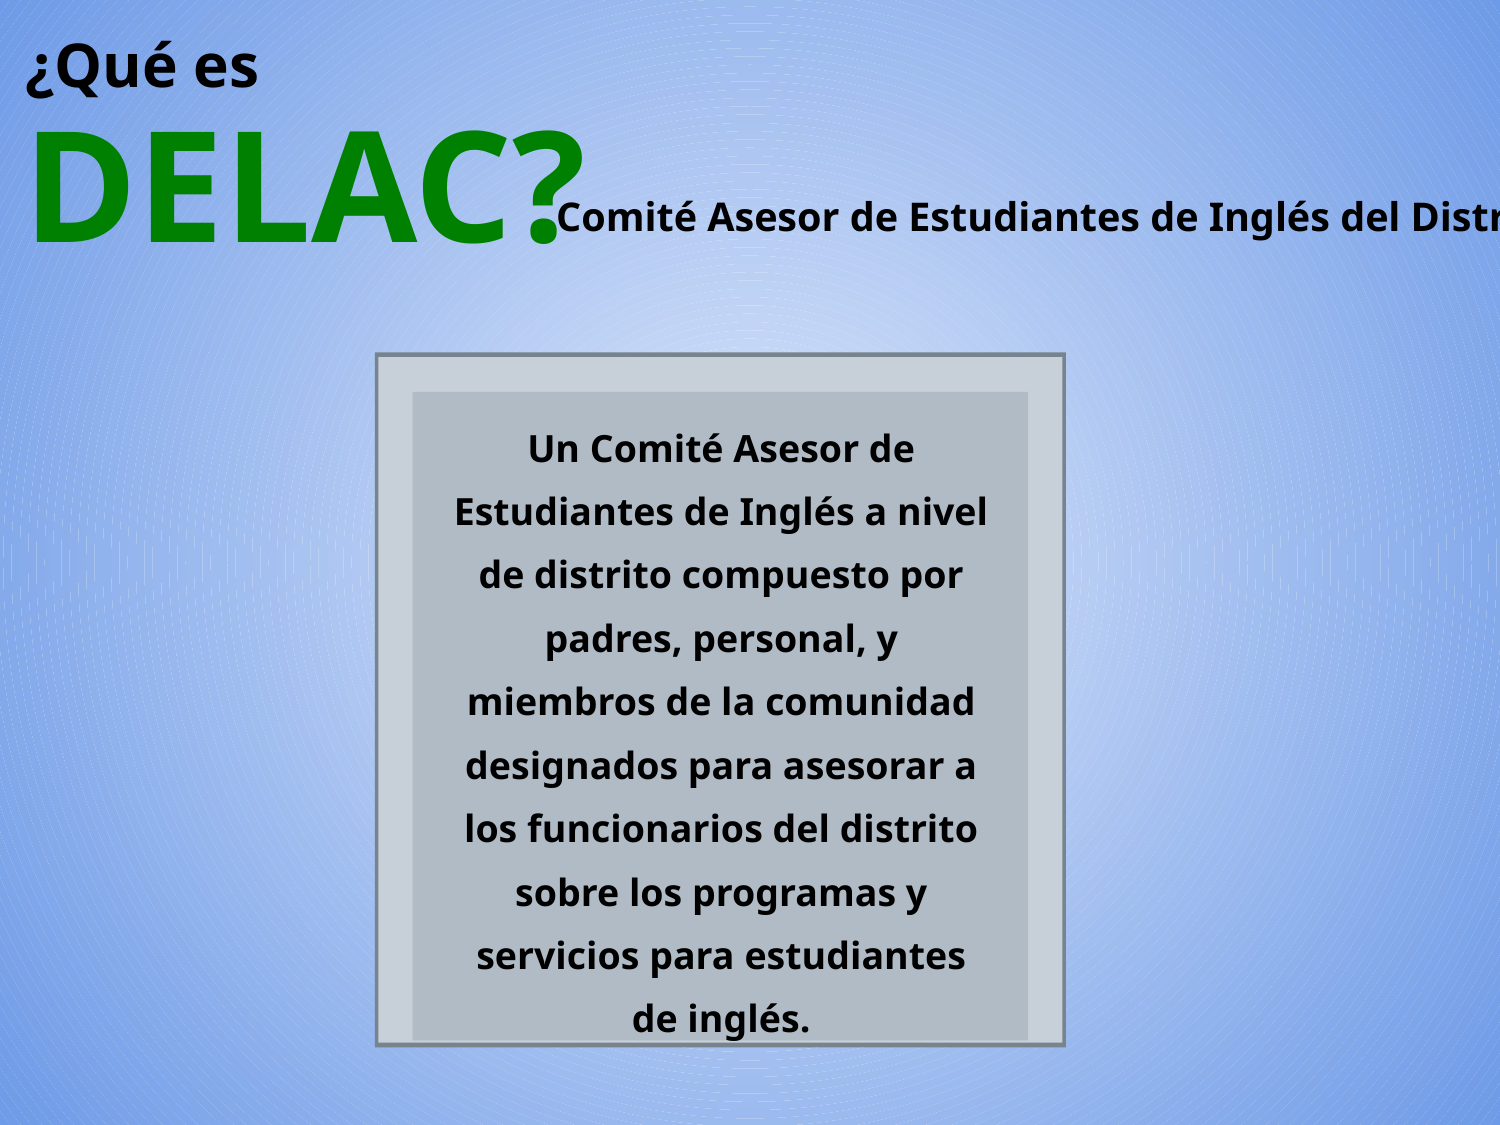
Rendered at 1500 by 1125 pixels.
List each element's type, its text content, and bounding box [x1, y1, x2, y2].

title DELAC? [23, 87, 756, 277]
text_box Comité Asesor de Estudiantes de Inglés del Distrito [554, 190, 1500, 240]
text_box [374, 352, 1067, 1048]
title ¿Qué es [23, 26, 318, 216]
